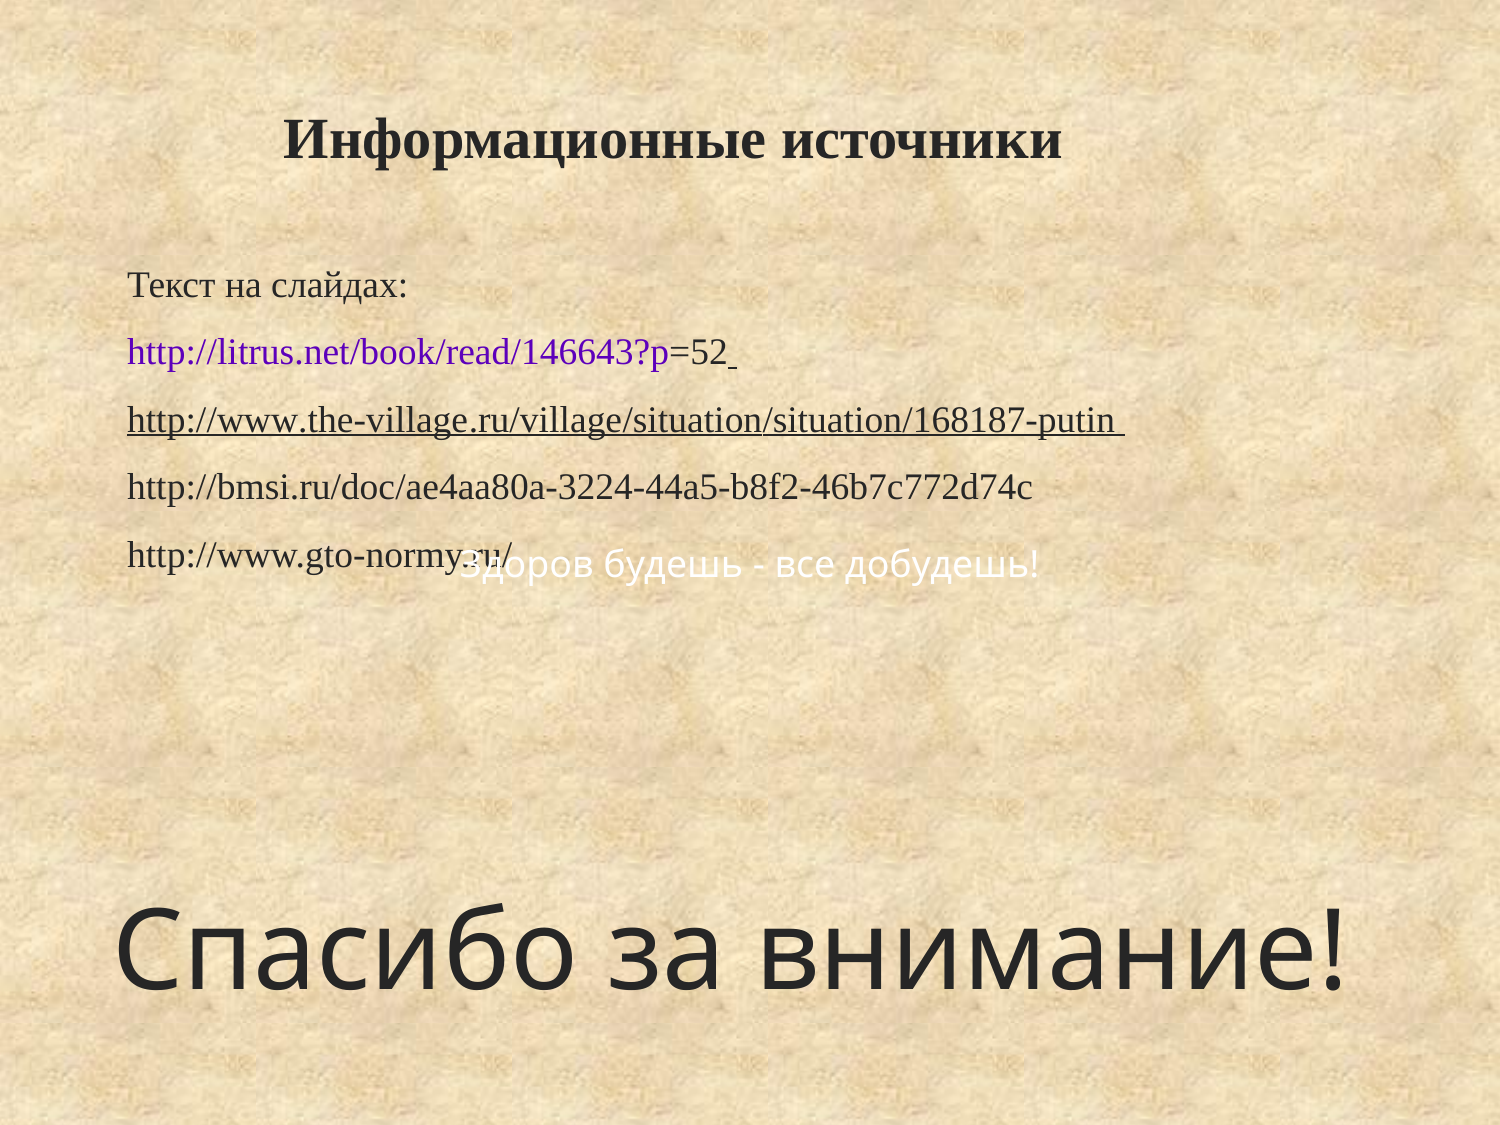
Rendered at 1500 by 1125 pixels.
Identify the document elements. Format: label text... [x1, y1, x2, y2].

picture [0, 0, 1500, 1125]
text_box Спасибо за внимание! [97, 869, 1364, 1020]
text_box Информационные источники Текст на слайдах: http://litrus.net/book/read/146643?p=52 http://www.the-village.ru/village/situation/situation/168187-putin http://bmsi.ru/doc/ae4aa80a-3224-44a5-b8f2-46b7c772d74c http://www.gto-normy.ru/ [112, 57, 1235, 628]
text_box Здоров будешь - все добудешь! [445, 532, 1055, 592]
